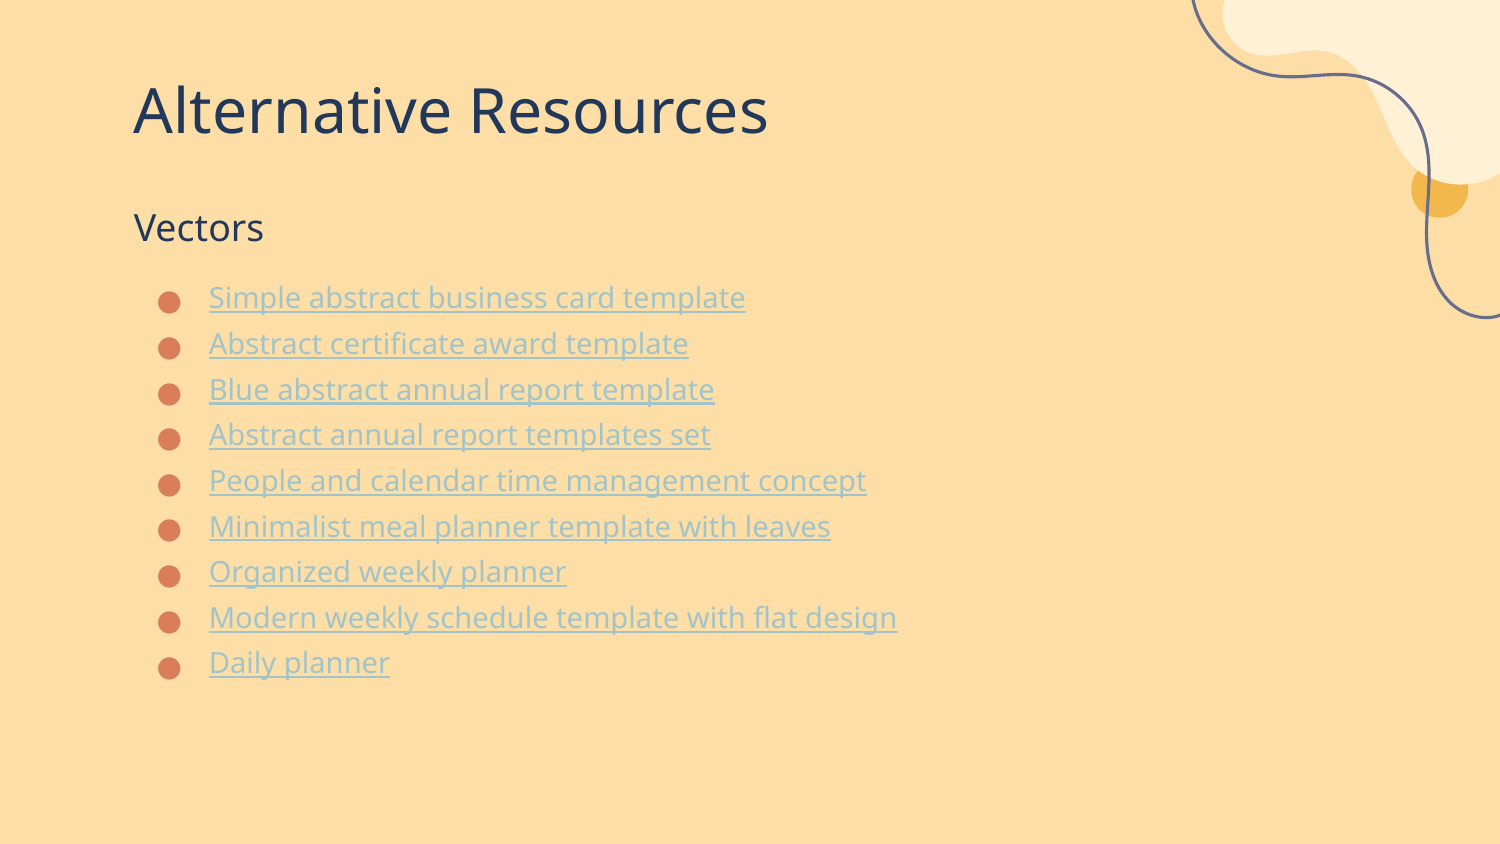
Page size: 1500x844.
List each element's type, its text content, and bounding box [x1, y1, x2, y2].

title Alternative Resources [118, 56, 1382, 148]
subtitle Vectors Simple abstract business card template Abstract certificate award template Blue abstract annual report template Abstract annual report templates set People and calendar time management concept Minimalist meal planner template with leaves Organized weekly planner Modern weekly schedule template with flat design Daily planner [118, 182, 922, 750]
